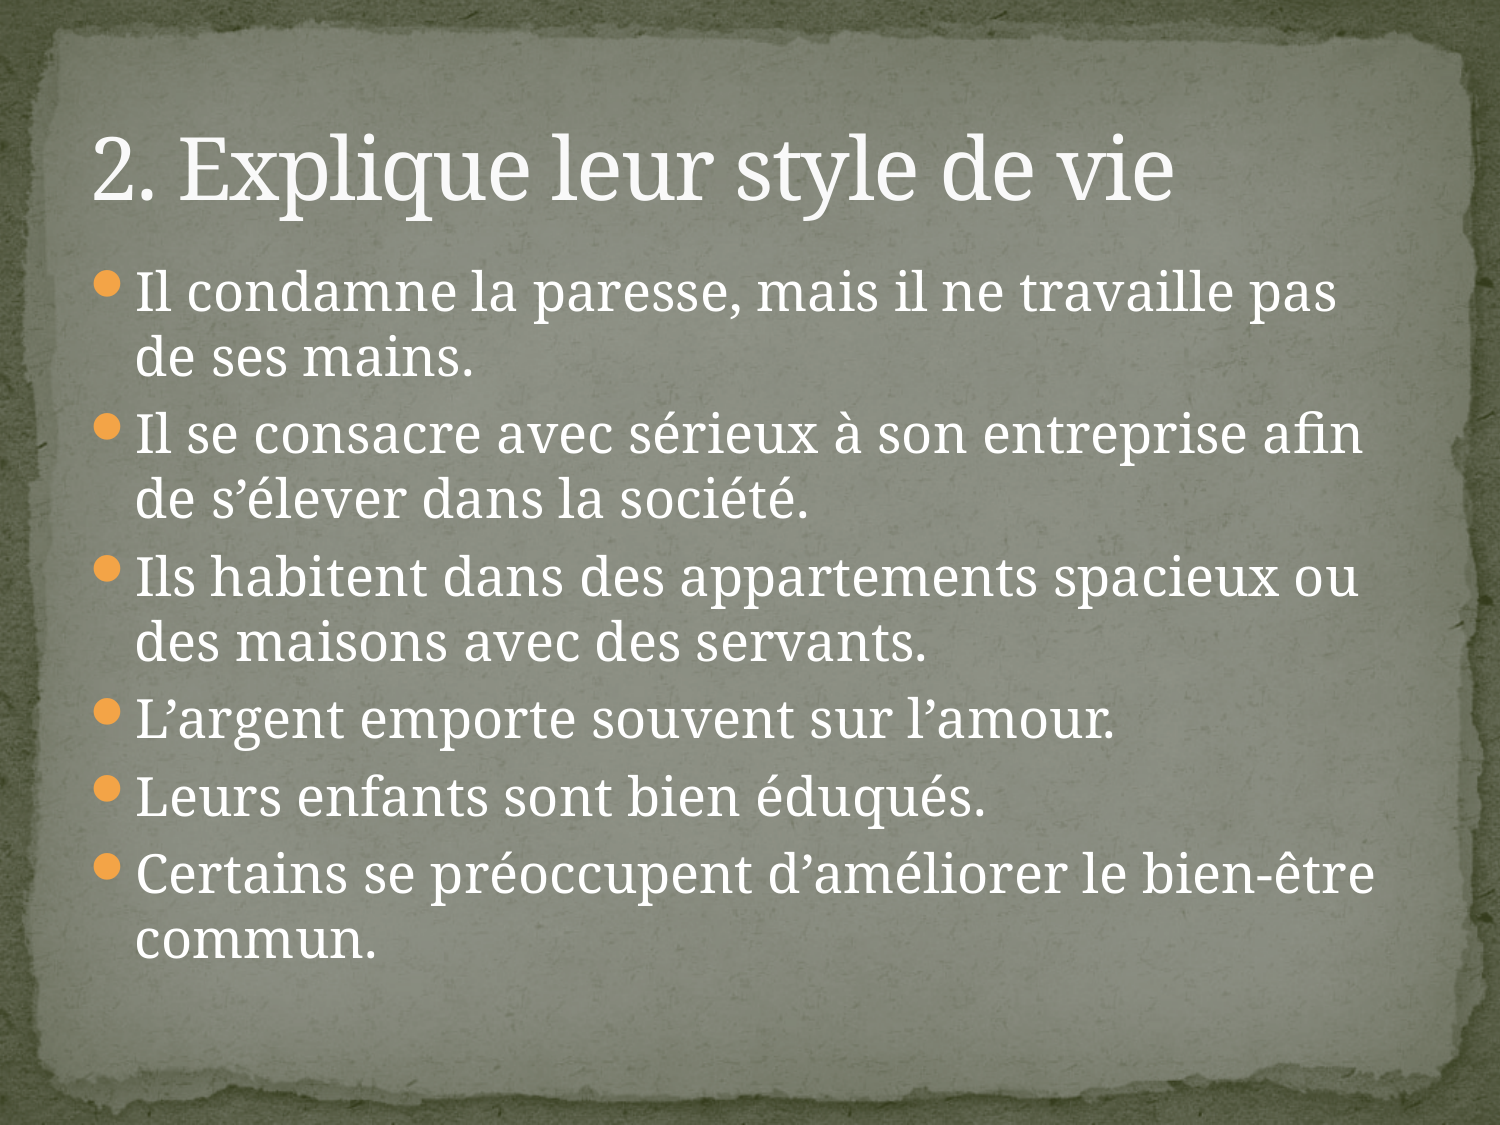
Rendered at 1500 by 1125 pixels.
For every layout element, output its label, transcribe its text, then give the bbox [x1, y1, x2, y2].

list Il condamne la paresse, mais il ne travaille pas de ses mains. Il se consacre avec sérieux à son entreprise afin de s’élever dans la société. Ils habitent dans des appartements spacieux ou des maisons avec des servants. L’argent emporte souvent sur l’amour. Leurs enfants sont bien éduqués. Certains se préoccupent d’améliorer le bien-être commun. [75, 249, 1425, 1000]
title 2. Explique leur style de vie [74, 24, 1425, 225]
